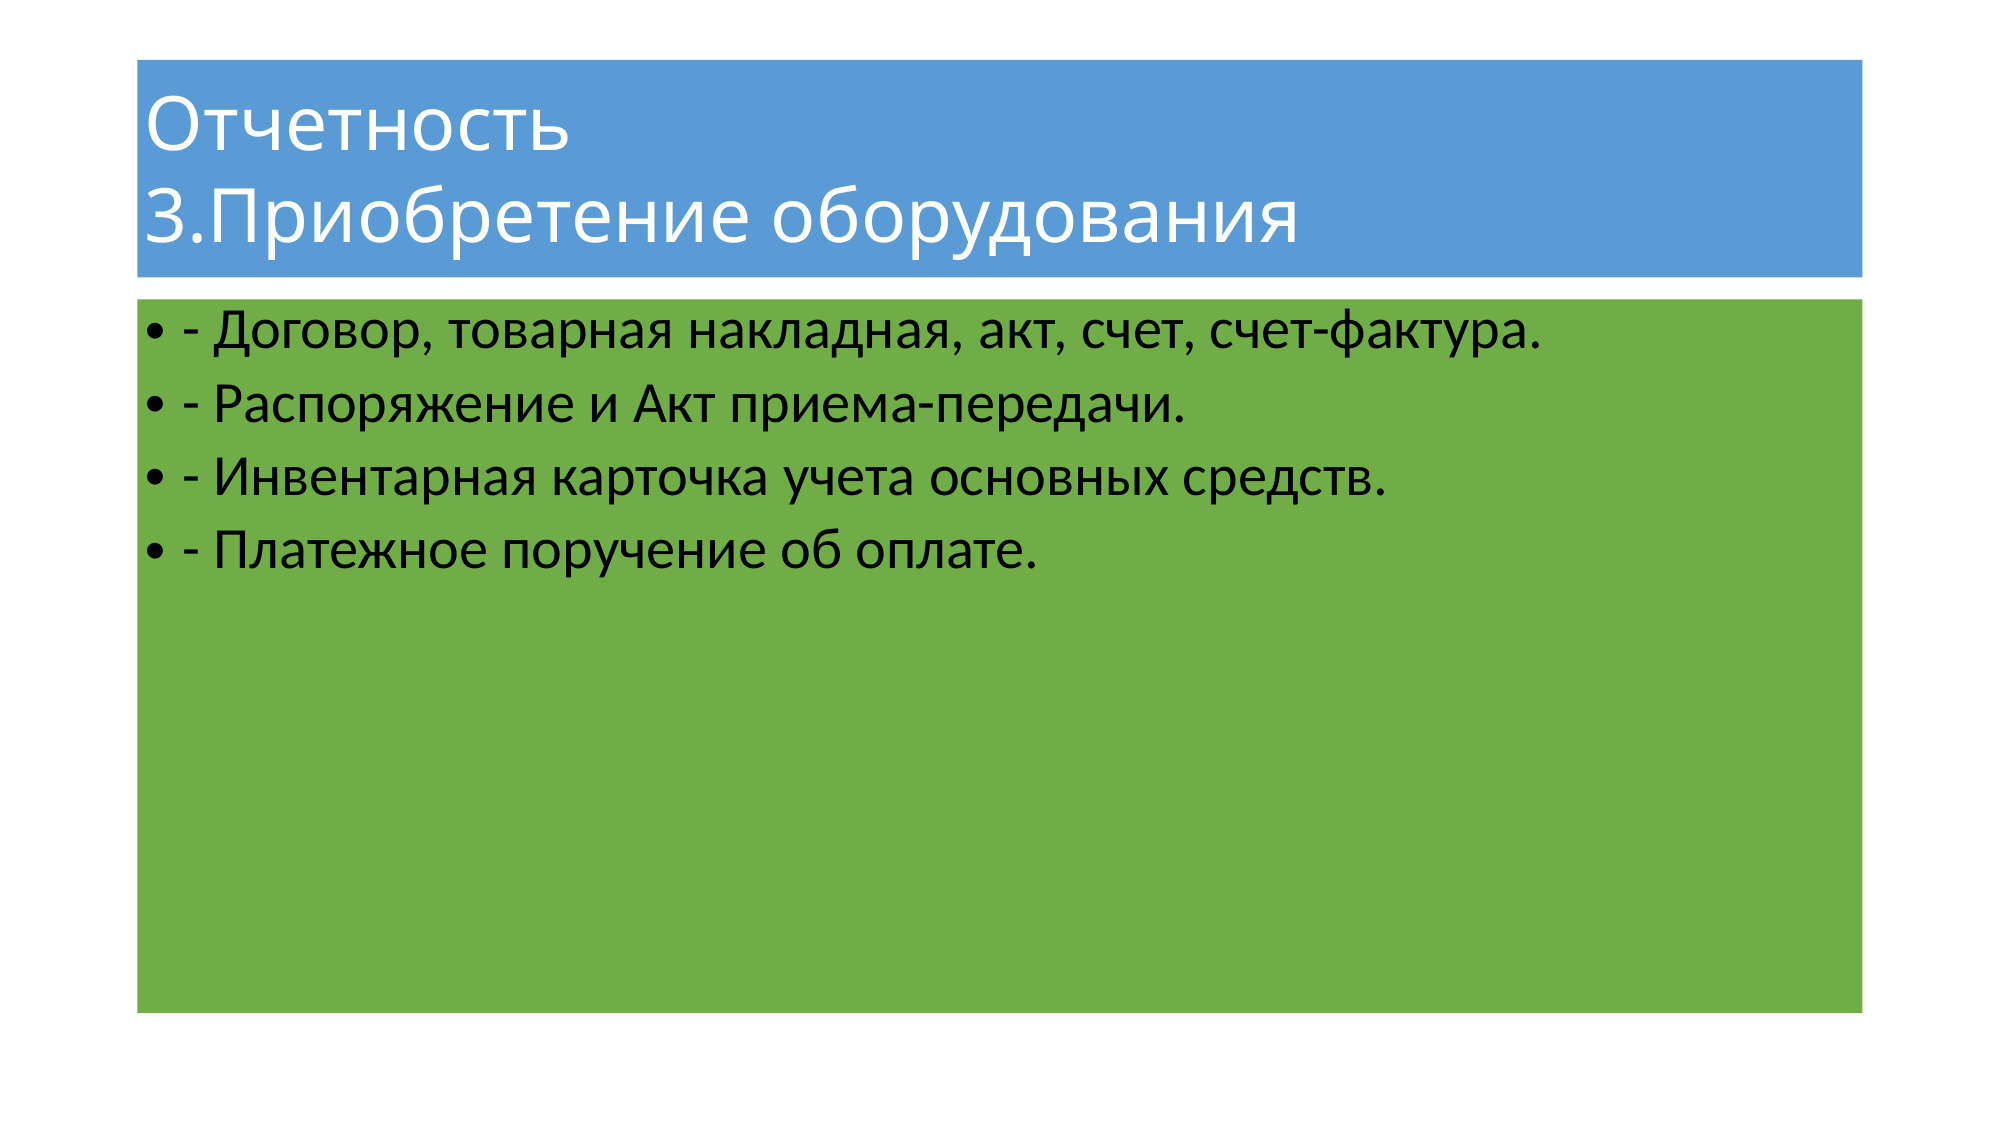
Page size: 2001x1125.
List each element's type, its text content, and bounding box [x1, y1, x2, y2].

title Отчетность 3.Приобретение оборудования [136, 59, 1863, 278]
list - Договор, товарная накладная, акт, счет, счет-фактура. - Распоряжение и Акт приема-передачи. - Инвентарная карточка учета основных средств. - Платежное поручение об оплате. [136, 298, 1863, 1014]
